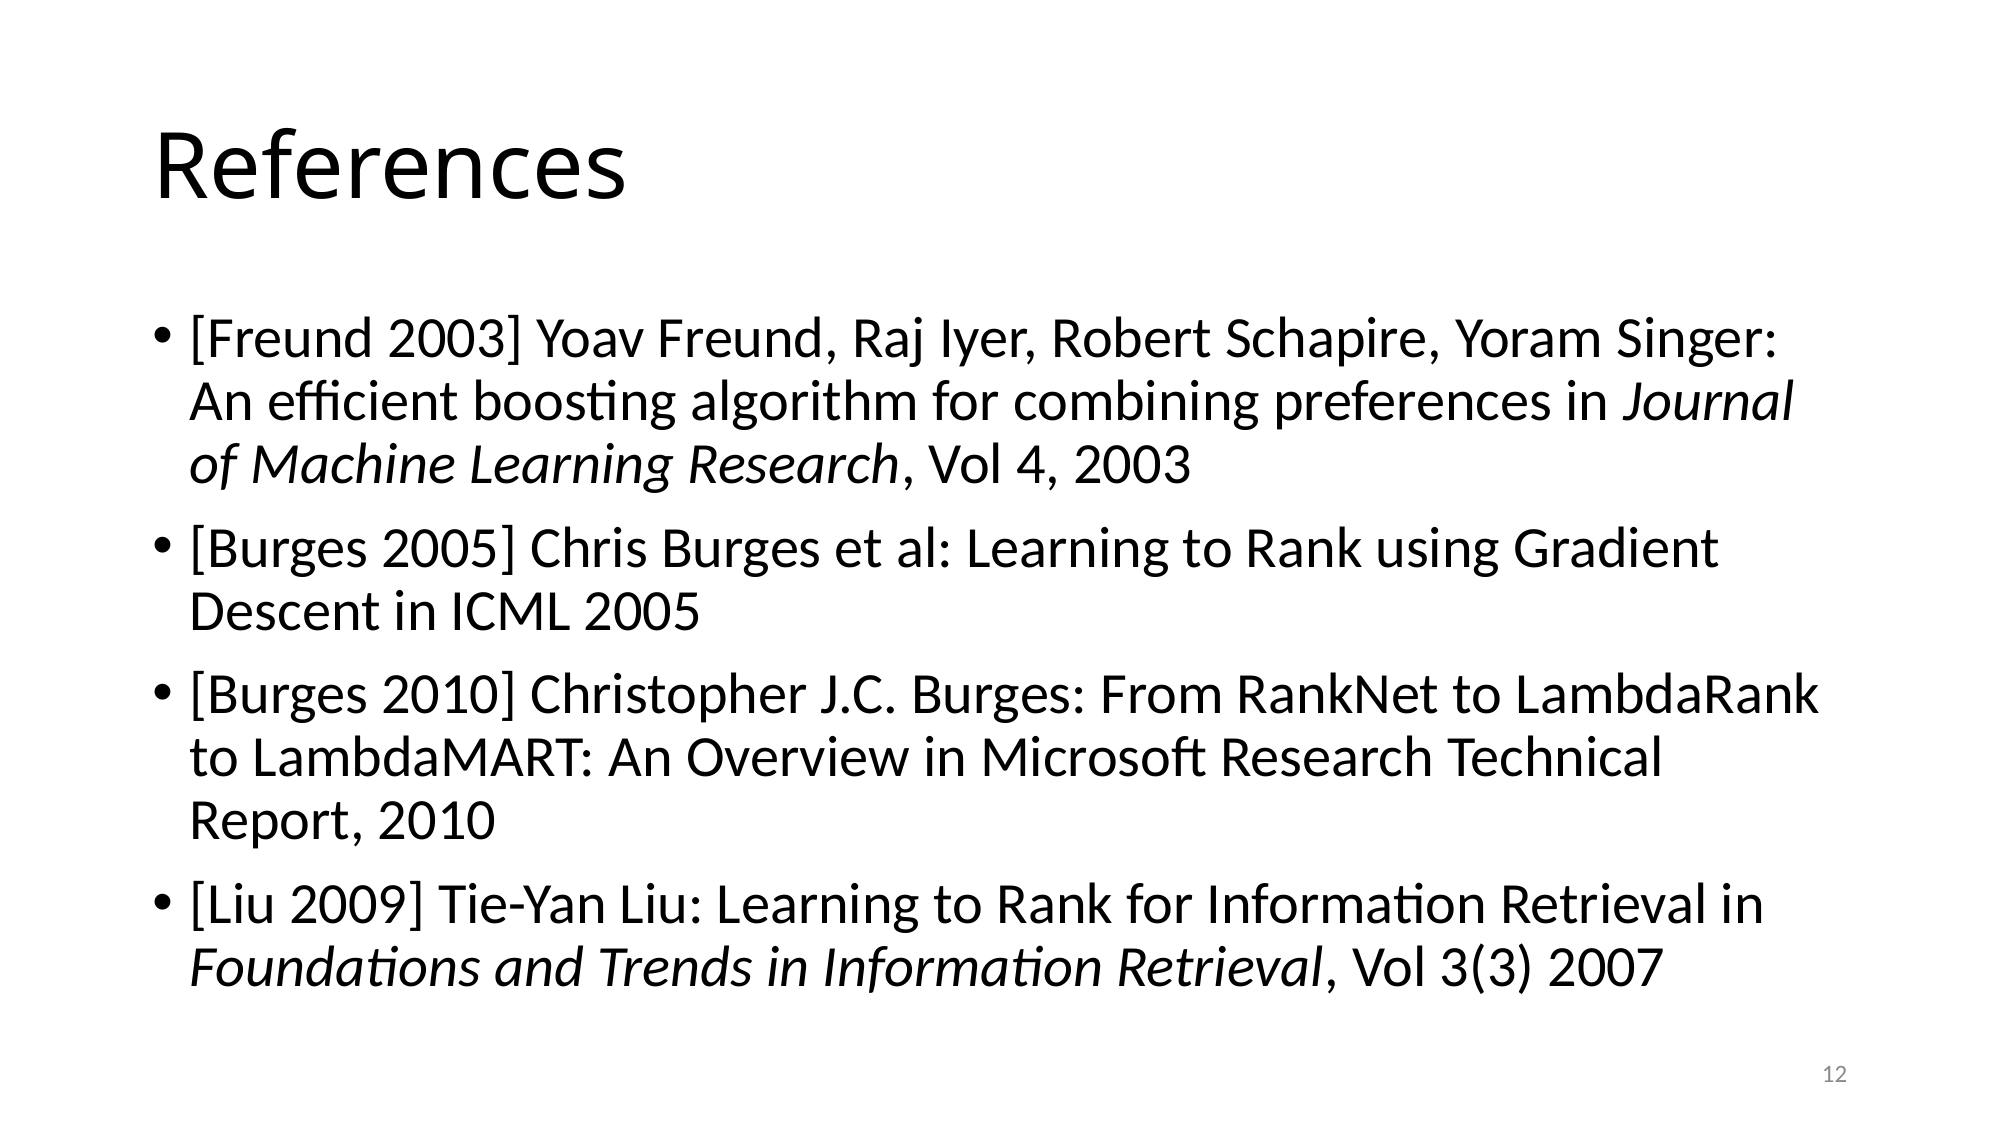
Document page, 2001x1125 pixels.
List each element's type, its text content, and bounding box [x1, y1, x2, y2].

slide_number 12 [1412, 1042, 1863, 1103]
list [Freund 2003] Yoav Freund, Raj Iyer, Robert Schapire, Yoram Singer: An efficient boosting algorithm for combining preferences in Journal of Machine Learning Research, Vol 4, 2003 [Burges 2005] Chris Burges et al: Learning to Rank using Gradient Descent in ICML 2005 [Burges 2010] Christopher J.C. Burges: From RankNet to LambdaRank to LambdaMART: An Overview in Microsoft Research Technical Report, 2010 [Liu 2009] Tie-Yan Liu: Learning to Rank for Information Retrieval in Foundations and Trends in Information Retrieval, Vol 3(3) 2007 [137, 299, 1863, 1014]
title References [137, 59, 1863, 278]
